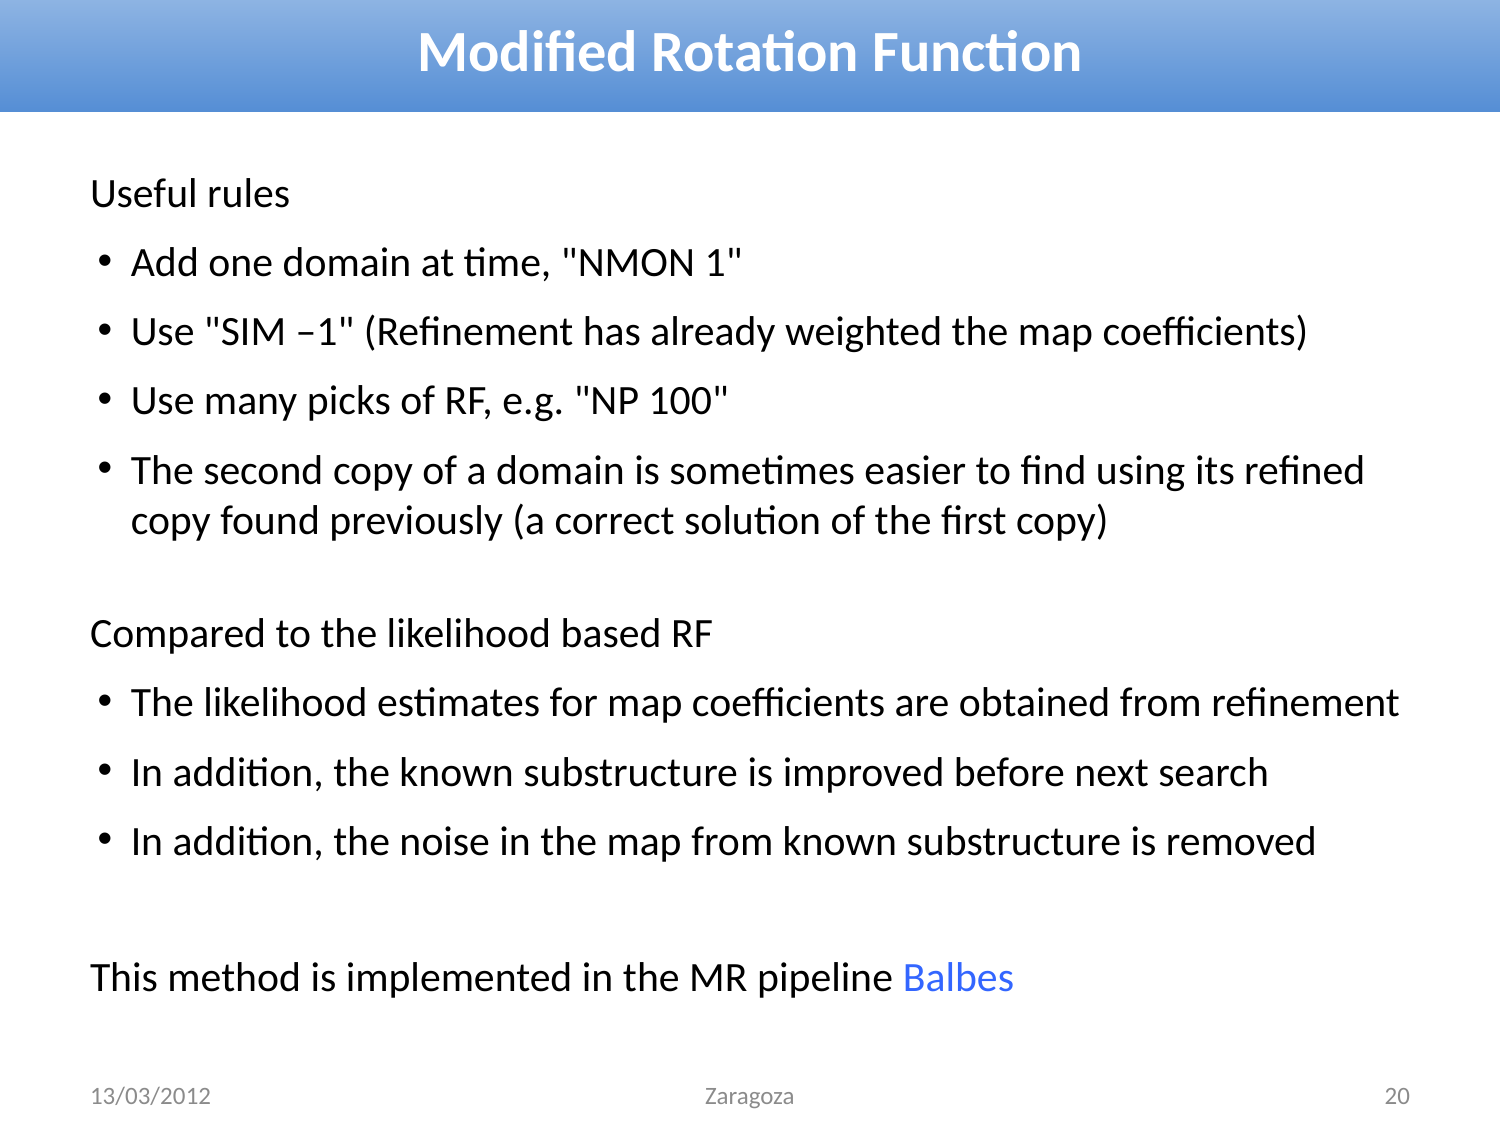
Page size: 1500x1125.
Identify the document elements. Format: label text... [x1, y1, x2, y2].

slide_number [75, 1065, 425, 1125]
list Useful rules Add one domain at time, "NMON 1" Use "SIM –1" (Refinement has already weighted the map coefficients) Use many picks of RF, e.g. "NP 100" The second copy of a domain is sometimes easier to find using its refined copy found previously (a correct solution of the first copy) Compared to the likelihood based RF The likelihood estimates for map coefficients are obtained from refinement In addition, the known substructure is improved before next search In addition, the noise in the map from known substructure is removed This method is implemented in the MR pipeline Balbes [75, 158, 1425, 1001]
footer Zaragoza [512, 1065, 988, 1125]
title Modified Rotation Function [0, 0, 1500, 112]
slide_number 20 [1074, 1065, 1425, 1125]
